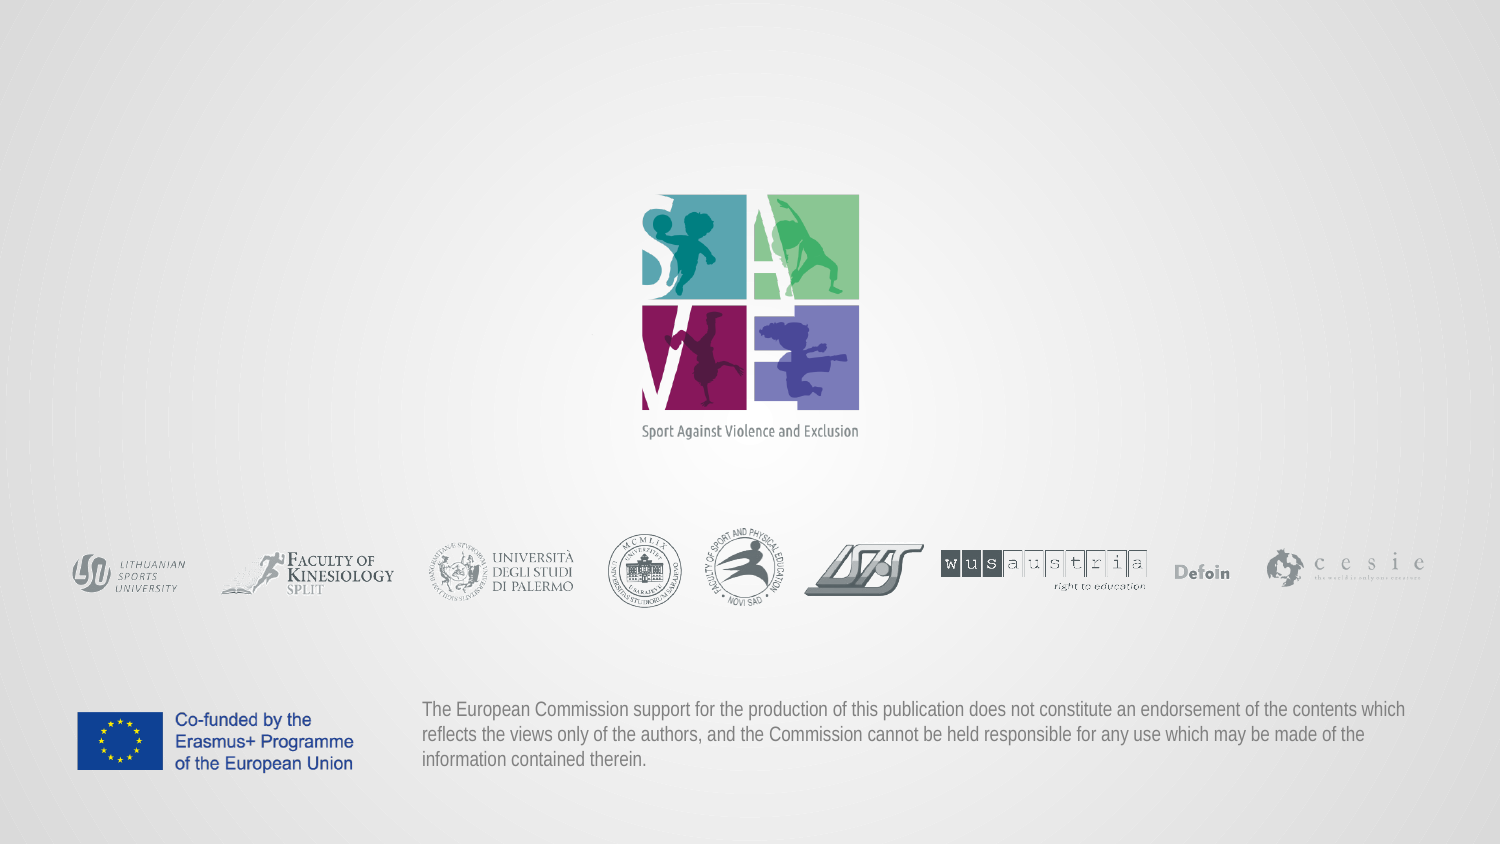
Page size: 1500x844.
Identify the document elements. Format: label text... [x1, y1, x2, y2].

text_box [64, 528, 1425, 612]
picture [570, 143, 930, 503]
text_box The European Commission support for the production of this publication does not constitute an endorsement of the contents which reflects the views only of the authors, and the Commission cannot be held responsi­ble for any use which may be made of the information contained therein. [407, 688, 1447, 778]
picture [61, 695, 375, 786]
